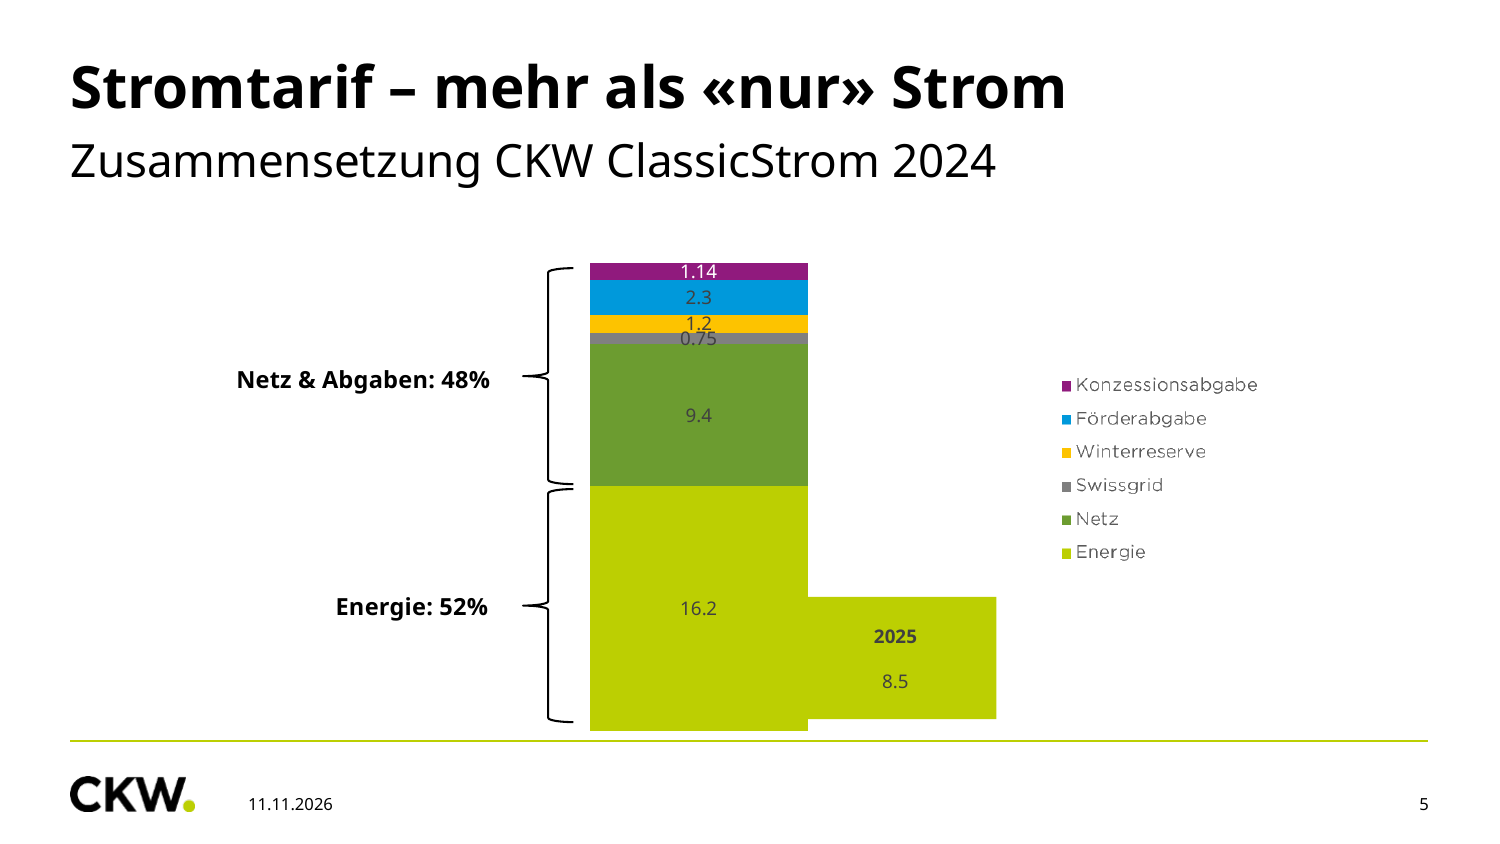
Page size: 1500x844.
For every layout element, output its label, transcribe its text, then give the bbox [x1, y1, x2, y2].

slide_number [248, 777, 485, 817]
title Stromtarif – mehr als «nur» Strom [70, 32, 1429, 121]
text_box Energie: 52% [335, 591, 410, 620]
text_box Netz & Abgaben: 48% [236, 364, 410, 393]
chart [410, 190, 1203, 742]
list Zusammensetzung CKW ClassicStrom 2024 [70, 132, 1429, 192]
picture [70, 776, 195, 812]
slide_number 5 [1369, 777, 1429, 817]
picture [950, 351, 1273, 574]
